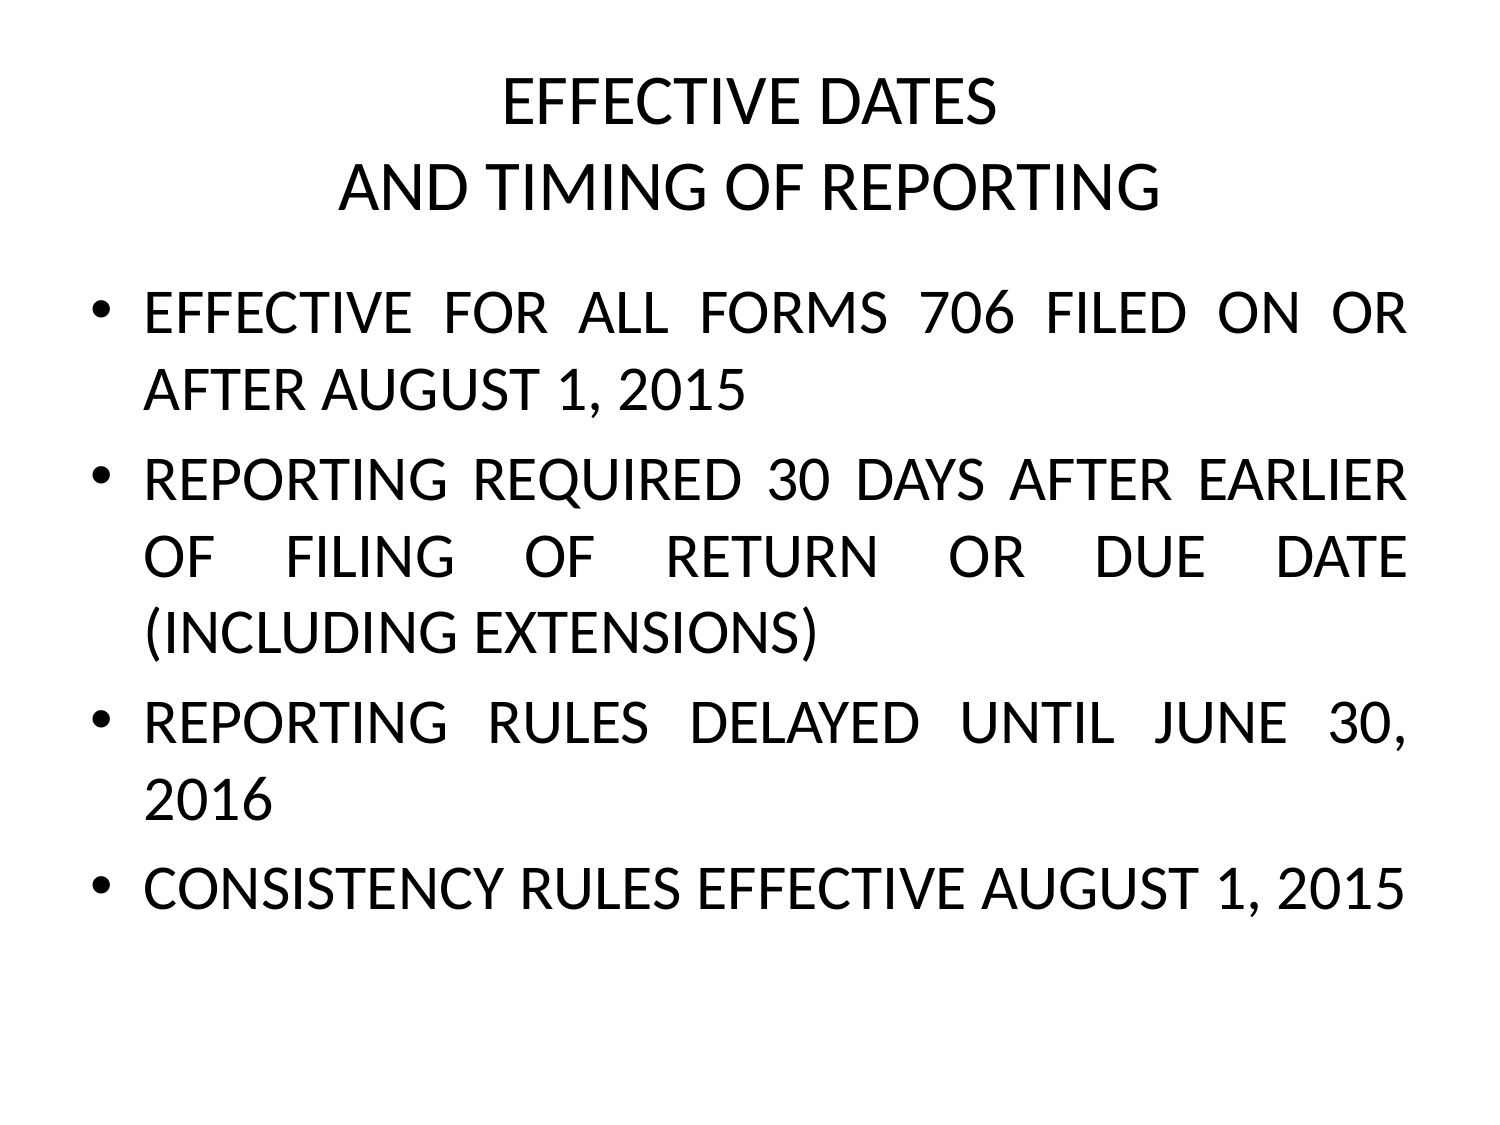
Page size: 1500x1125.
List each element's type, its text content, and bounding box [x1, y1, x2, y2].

list EFFECTIVE FOR ALL FORMS 706 FILED ON OR AFTER AUGUST 1, 2015 REPORTING REQUIRED 30 DAYS AFTER EARLIER OF FILING OF RETURN OR DUE DATE (INCLUDING EXTENSIONS) REPORTING RULES DELAYED UNTIL JUNE 30, 2016 CONSISTENCY RULES EFFECTIVE AUGUST 1, 2015 [75, 262, 1425, 1005]
title EFFECTIVE DATES AND TIMING OF REPORTING [75, 45, 1425, 233]
